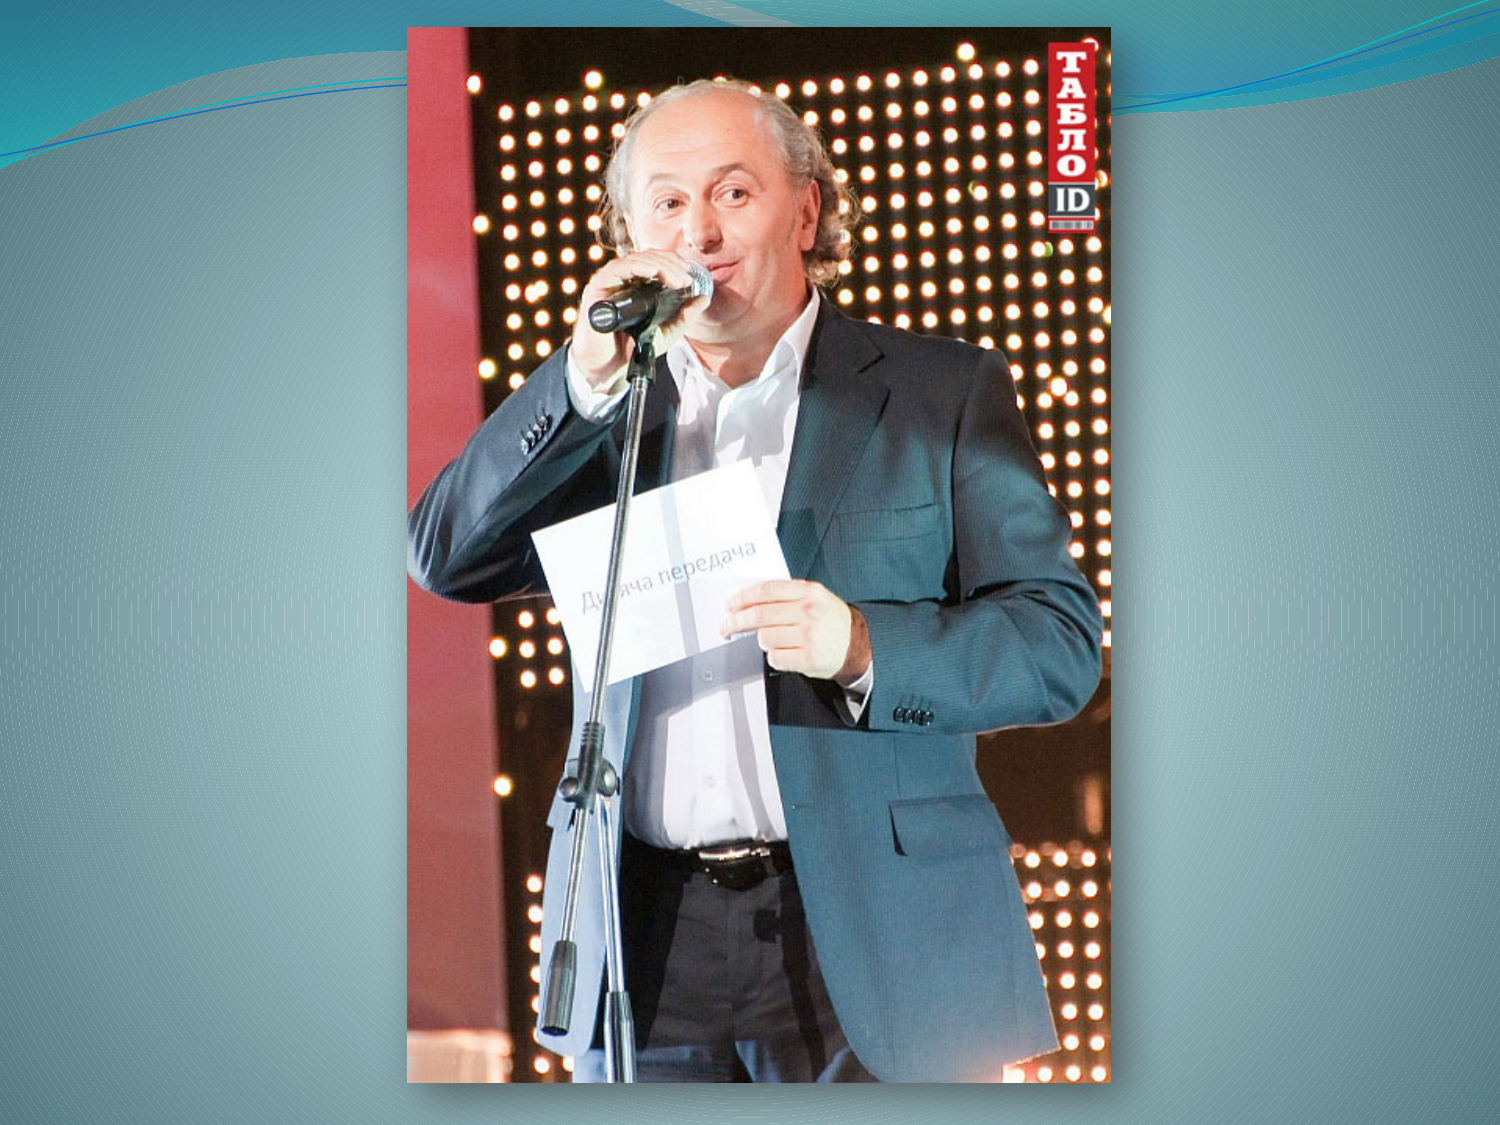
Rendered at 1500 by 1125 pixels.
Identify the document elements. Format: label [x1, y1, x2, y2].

picture [407, 27, 1111, 1083]
